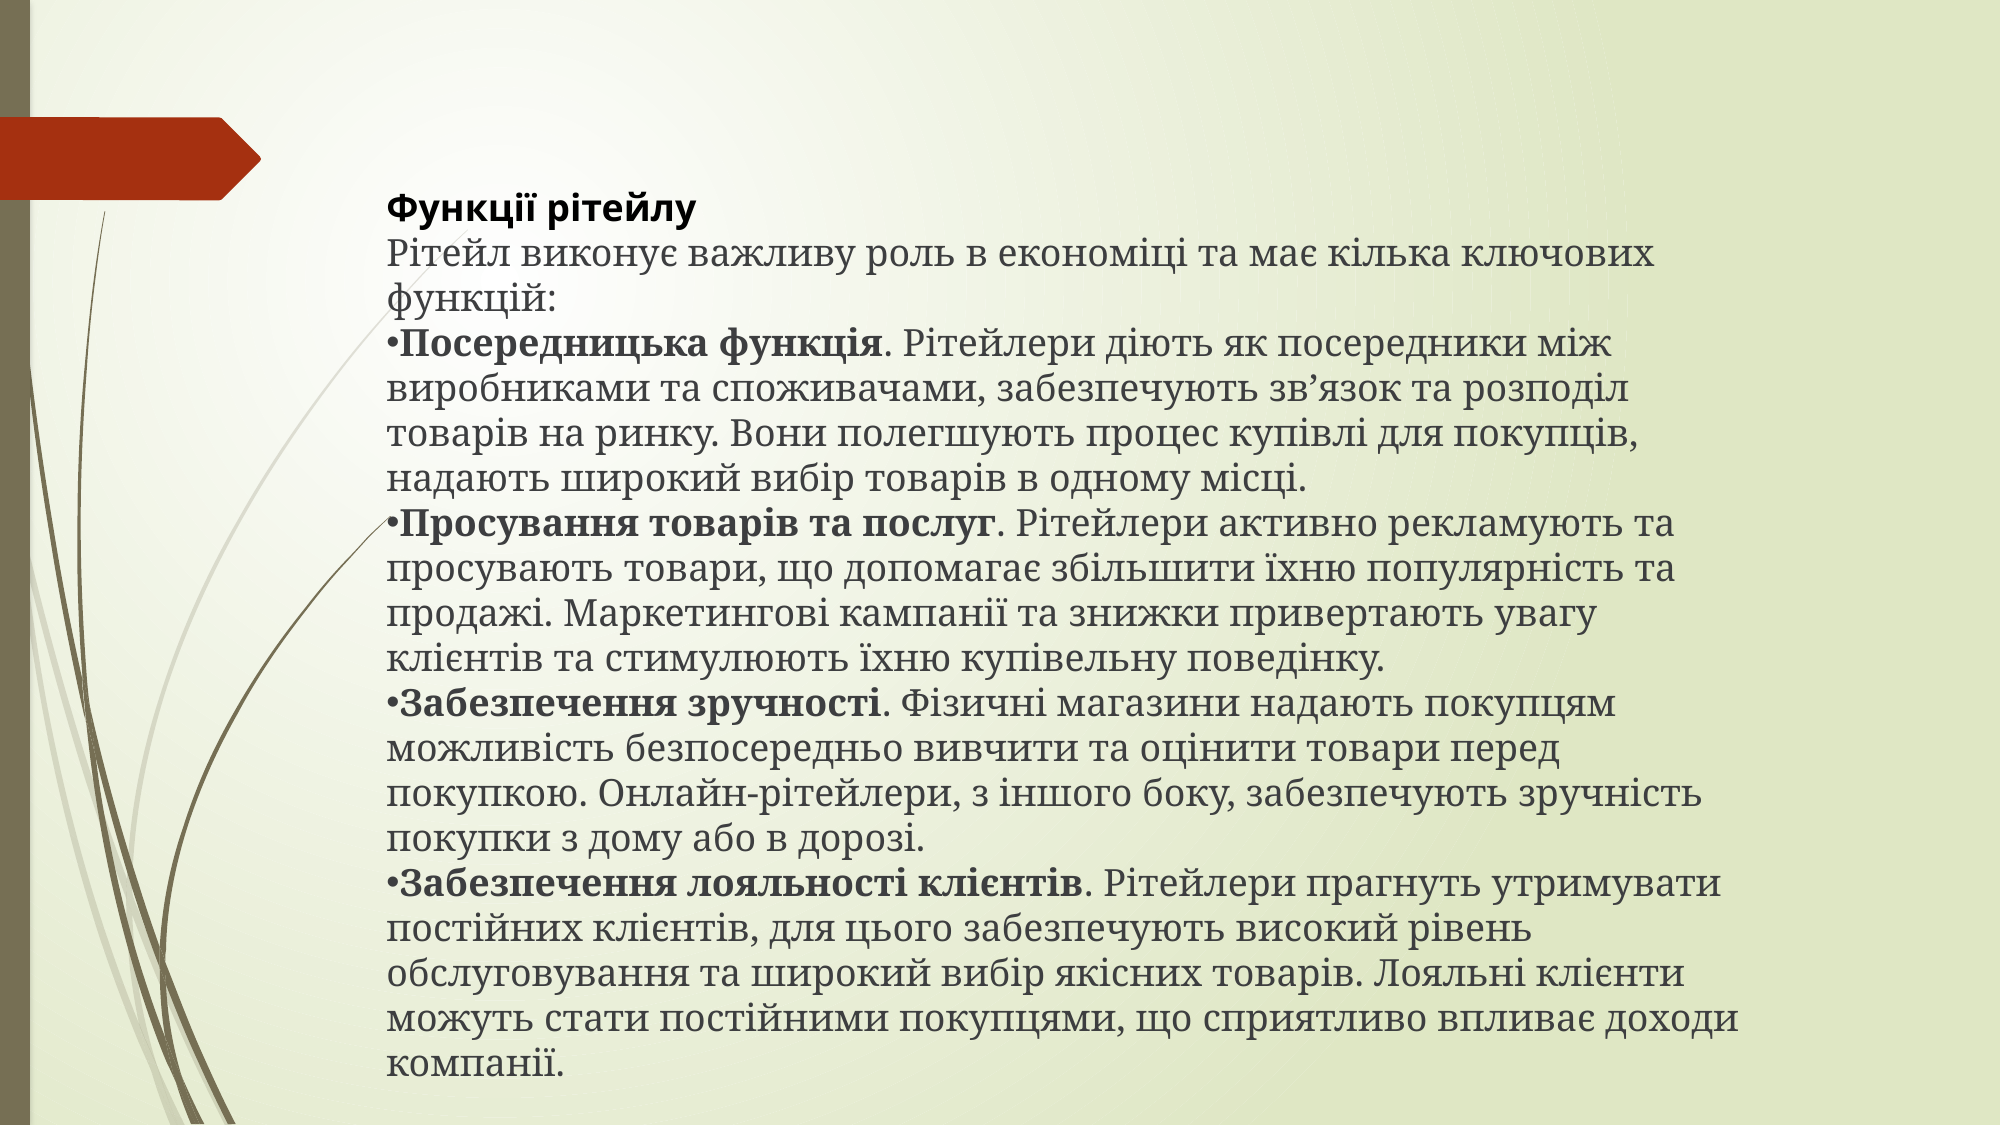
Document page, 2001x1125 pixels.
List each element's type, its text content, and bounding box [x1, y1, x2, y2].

text_box Функції рітейлу Рітейл виконує важливу роль в економіці та має кілька ключових функцій: Посередницька функція. Рітейлери діють як посередники між виробниками та споживачами, забезпечують зв’язок та розподіл товарів на ринку. Вони полегшують процес купівлі для покупців, надають широкий вибір товарів в одному місці. Просування товарів та послуг. Рітейлери активно рекламують та просувають товари, що допомагає збільшити їхню популярність та продажі. Маркетингові кампанії та знижки привертають увагу клієнтів та стимулюють їхню купівельну поведінку. Забезпечення зручності. Фізичні магазини надають покупцям можливість безпосередньо вивчити та оцінити товари перед покупкою. Онлайн-рітейлери, з іншого боку, забезпечують зручність покупки з дому або в дорозі. Забезпечення лояльності клієнтів. Рітейлери прагнуть утримувати постійних клієнтів, для цього забезпечують високий рівень обслуговування та широкий вибір якісних товарів. Лояльні клієнти можуть стати постійними покупцями, що сприятливо впливає доходи компанії. [371, 176, 1764, 1092]
